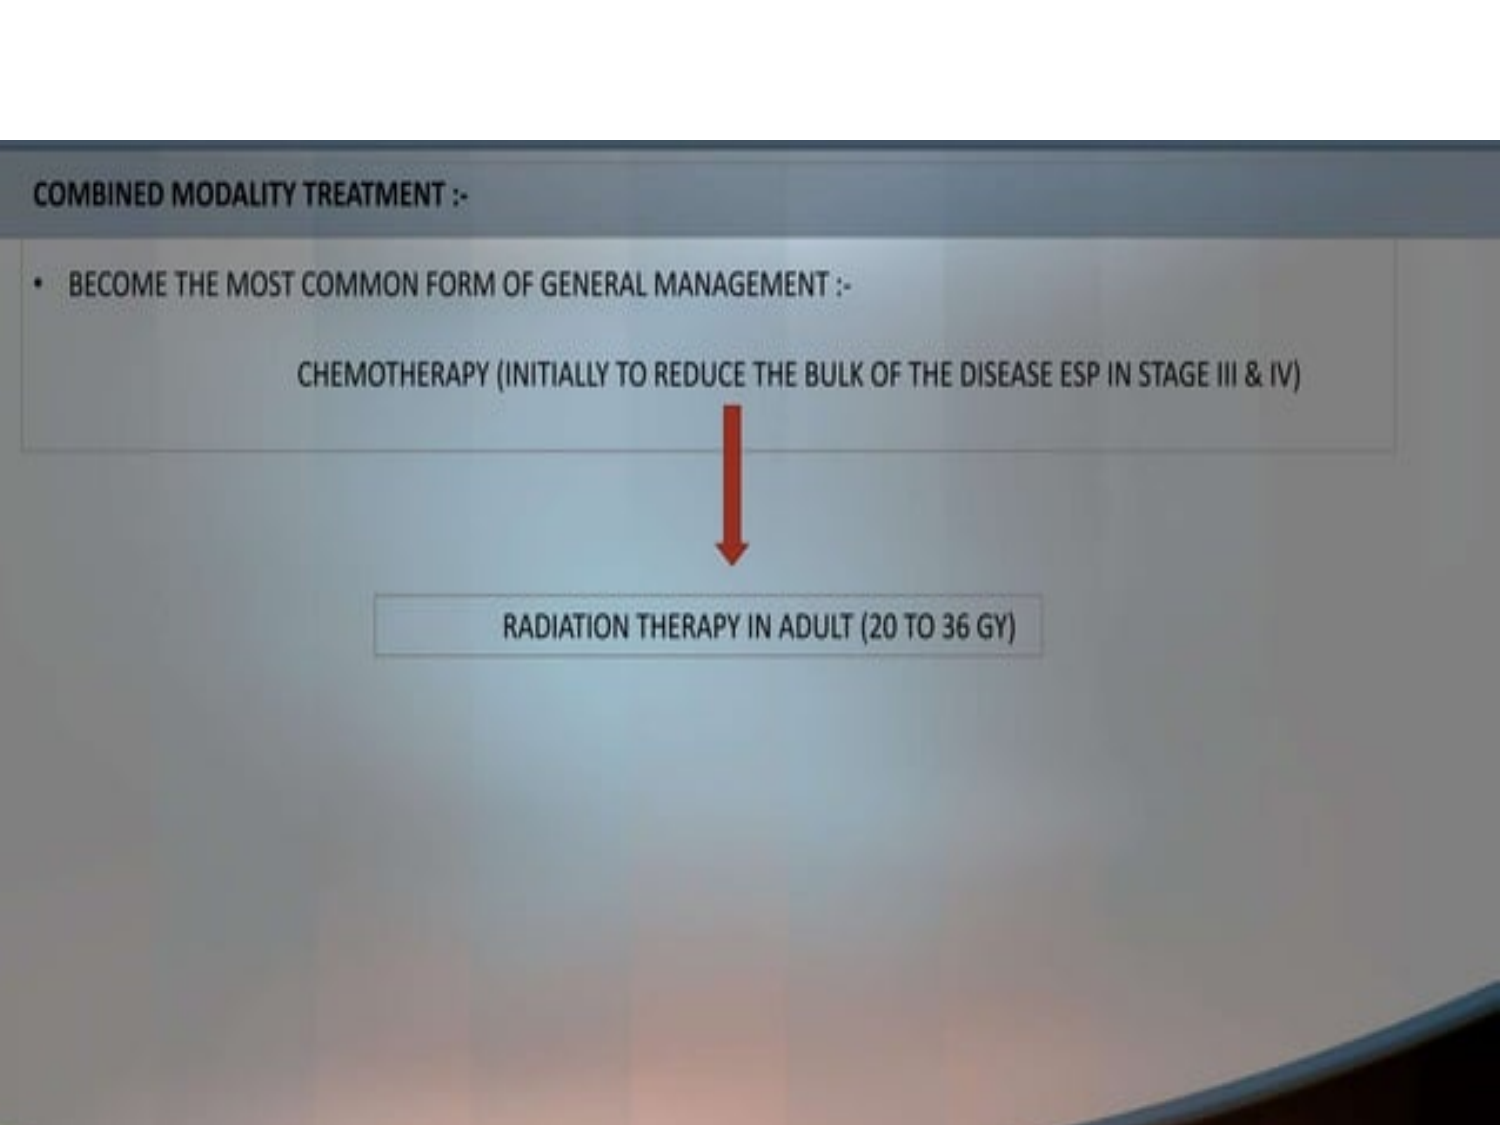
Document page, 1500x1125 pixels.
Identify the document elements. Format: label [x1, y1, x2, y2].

picture [0, 139, 1500, 1125]
